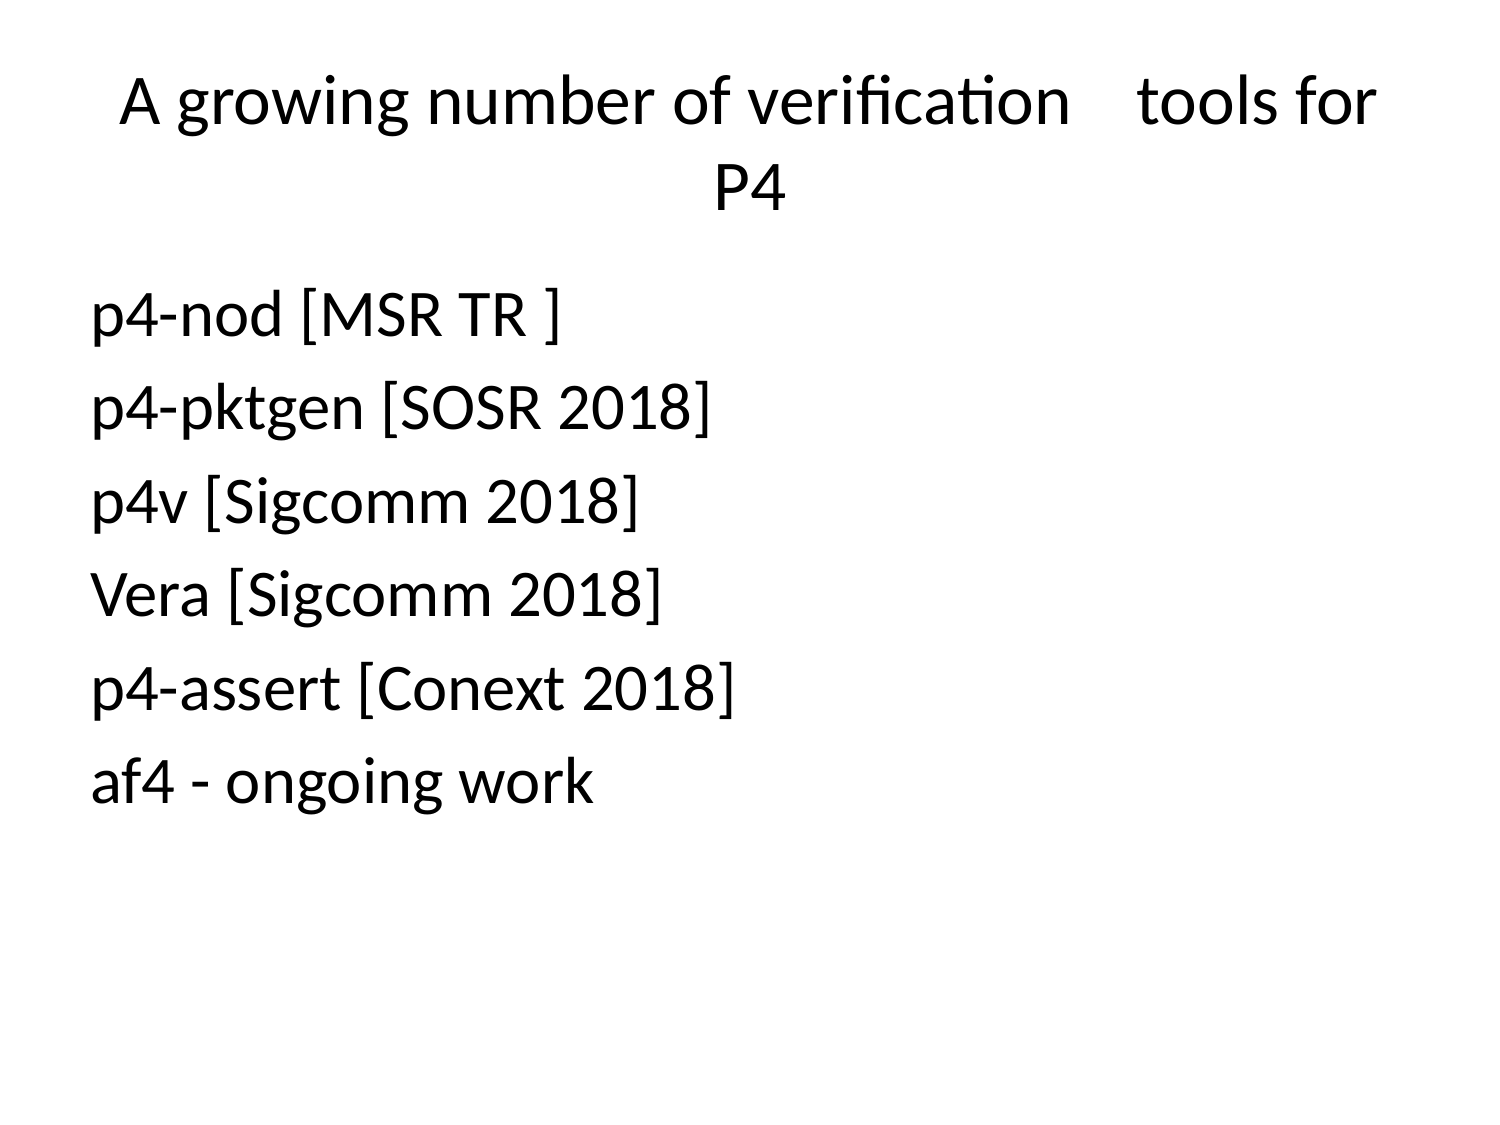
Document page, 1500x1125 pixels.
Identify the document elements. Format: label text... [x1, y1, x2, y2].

list p4-nod [MSR TR ] p4-pktgen [SOSR 2018] p4v [Sigcomm 2018] Vera [Sigcomm 2018] p4-assert [Conext 2018] af4 - ongoing work [75, 262, 1425, 1005]
title A growing number of verification tools for P4 [75, 45, 1425, 233]
